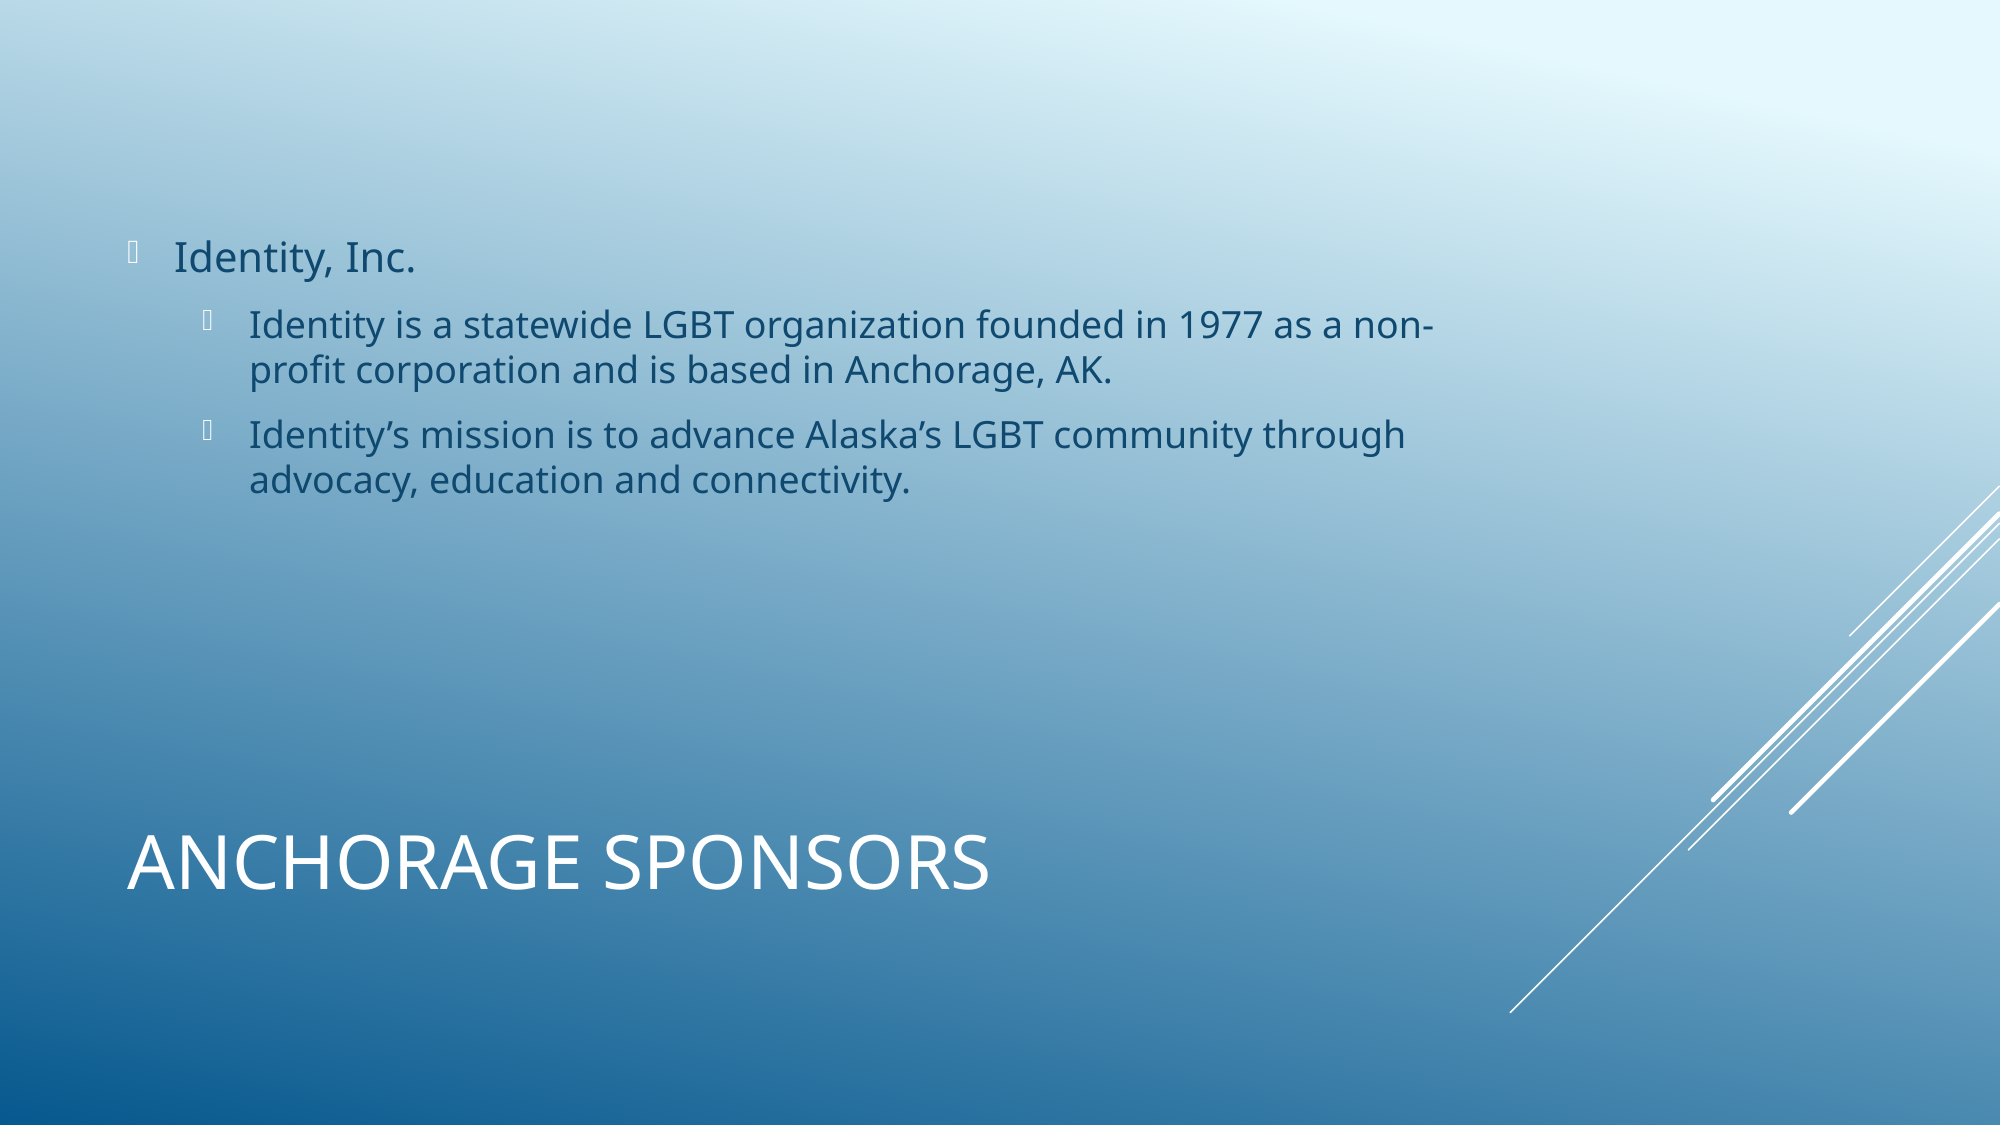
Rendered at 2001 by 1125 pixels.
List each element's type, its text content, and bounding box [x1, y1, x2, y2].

list Identity, Inc. Identity is a statewide LGBT organization founded in 1977 as a non-profit corporation and is based in Anchorage, AK. Identity’s mission is to advance Alaska’s LGBT community through advocacy, education and connectivity. [112, 112, 1513, 706]
title Anchorage sponsors [112, 736, 1513, 984]
